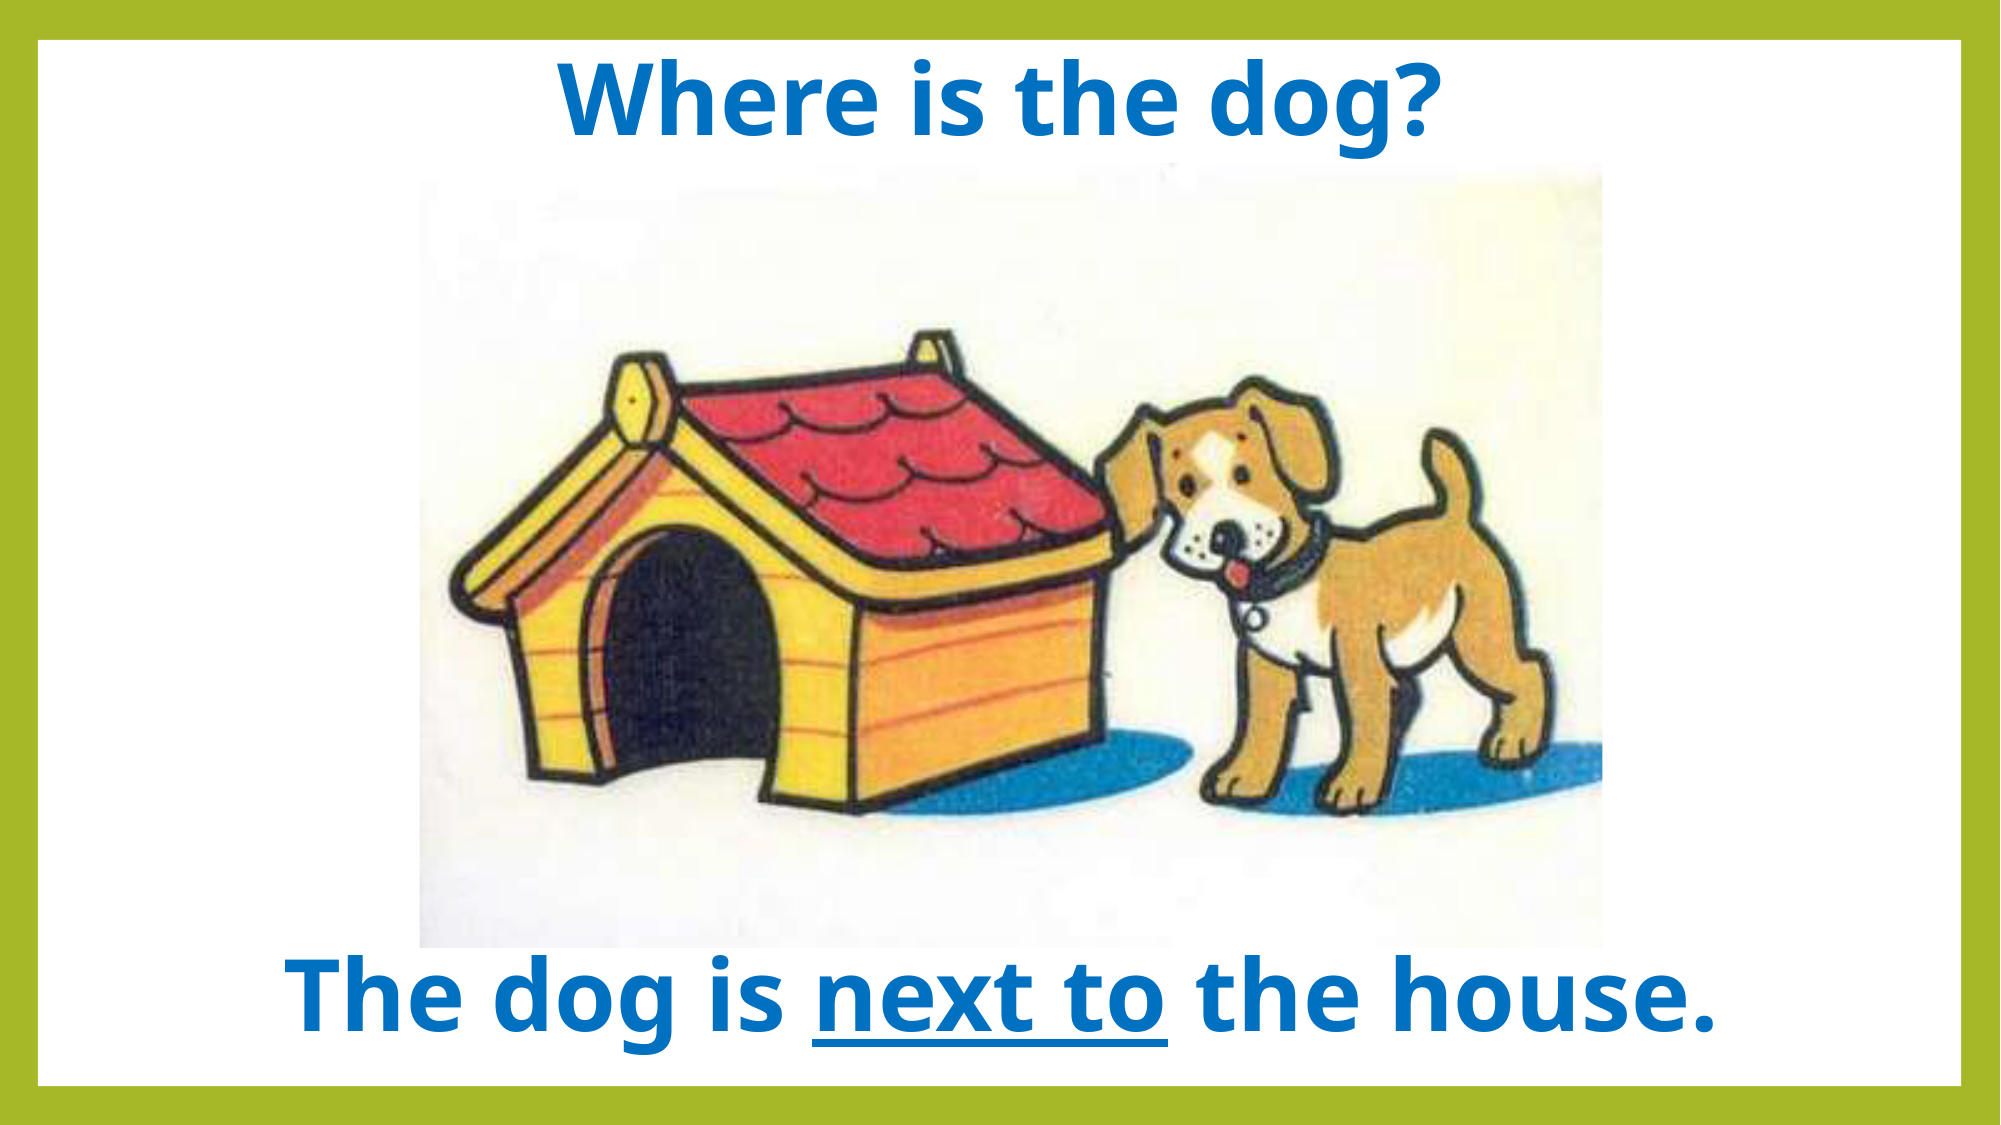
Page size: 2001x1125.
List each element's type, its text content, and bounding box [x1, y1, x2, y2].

picture [419, 162, 1603, 948]
list Where is the dog? The dog is next to the house. [187, 41, 1808, 1085]
